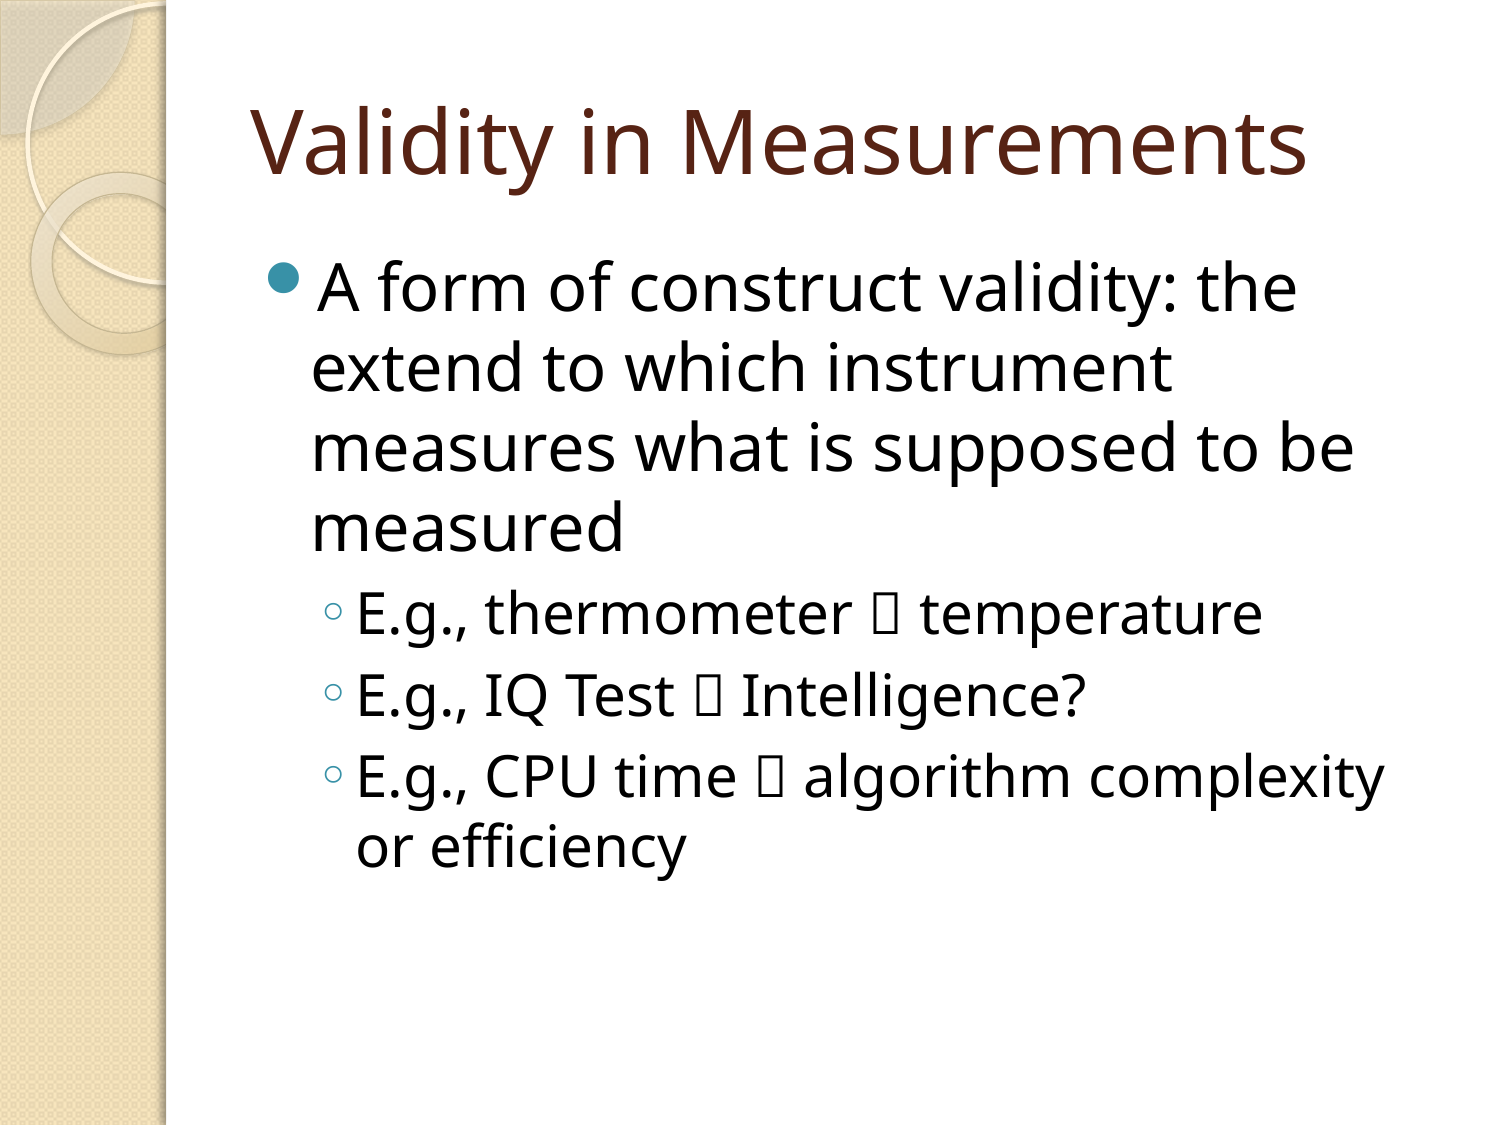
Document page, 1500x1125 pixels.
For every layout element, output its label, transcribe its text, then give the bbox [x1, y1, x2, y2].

list A form of construct validity: the extend to which instrument measures what is supposed to be measured E.g., thermometer  temperature E.g., IQ Test  Intelligence? E.g., CPU time  algorithm complexity or efficiency [235, 237, 1466, 1025]
title Validity in Measurements [235, 45, 1466, 233]
